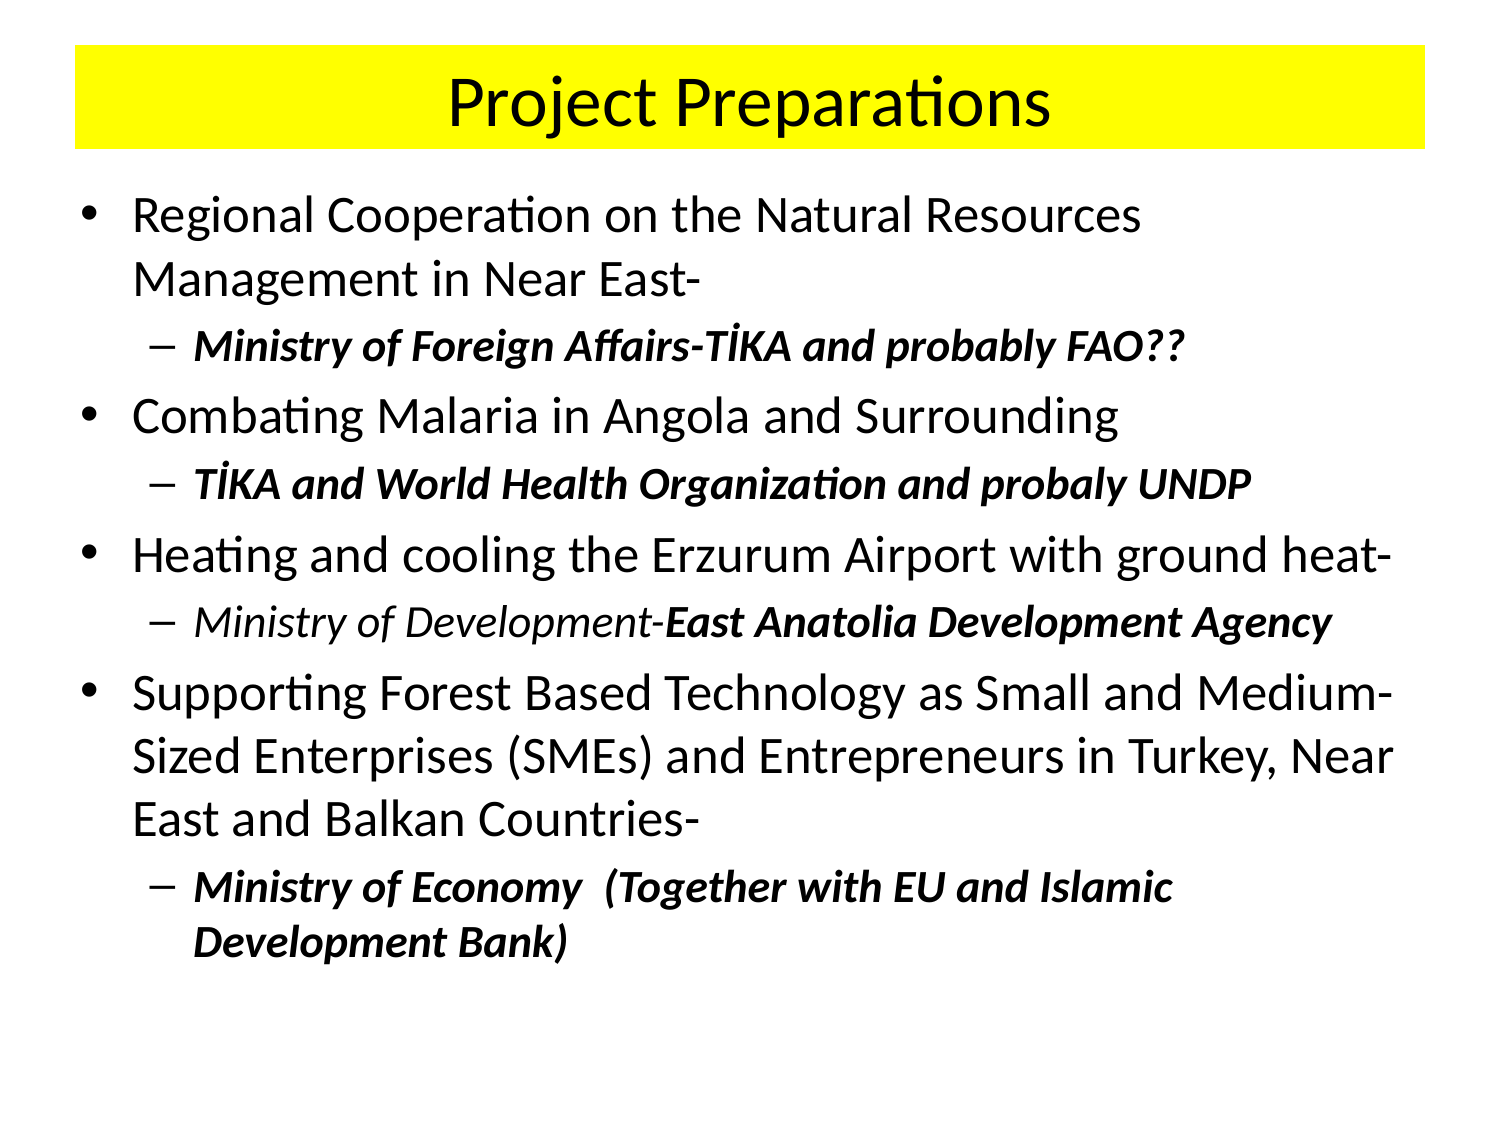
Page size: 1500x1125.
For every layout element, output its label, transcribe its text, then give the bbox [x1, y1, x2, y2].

list Regional Cooperation on the Natural Resources Management in Near East- Ministry of Foreign Affairs-TİKA and probably FAO?? Combating Malaria in Angola and Surrounding TİKA and World Health Organization and probaly UNDP Heating and cooling the Erzurum Airport with ground heat- Ministry of Development-East Anatolia Development Agency Supporting Forest Based Technology as Small and Medium-Sized Enterprises (SMEs) and Entrepreneurs in Turkey, Near East and Balkan Countries- Ministry of Economy (Together with EU and Islamic Development Bank) [64, 172, 1415, 1005]
title Project Preparations [75, 45, 1425, 149]
